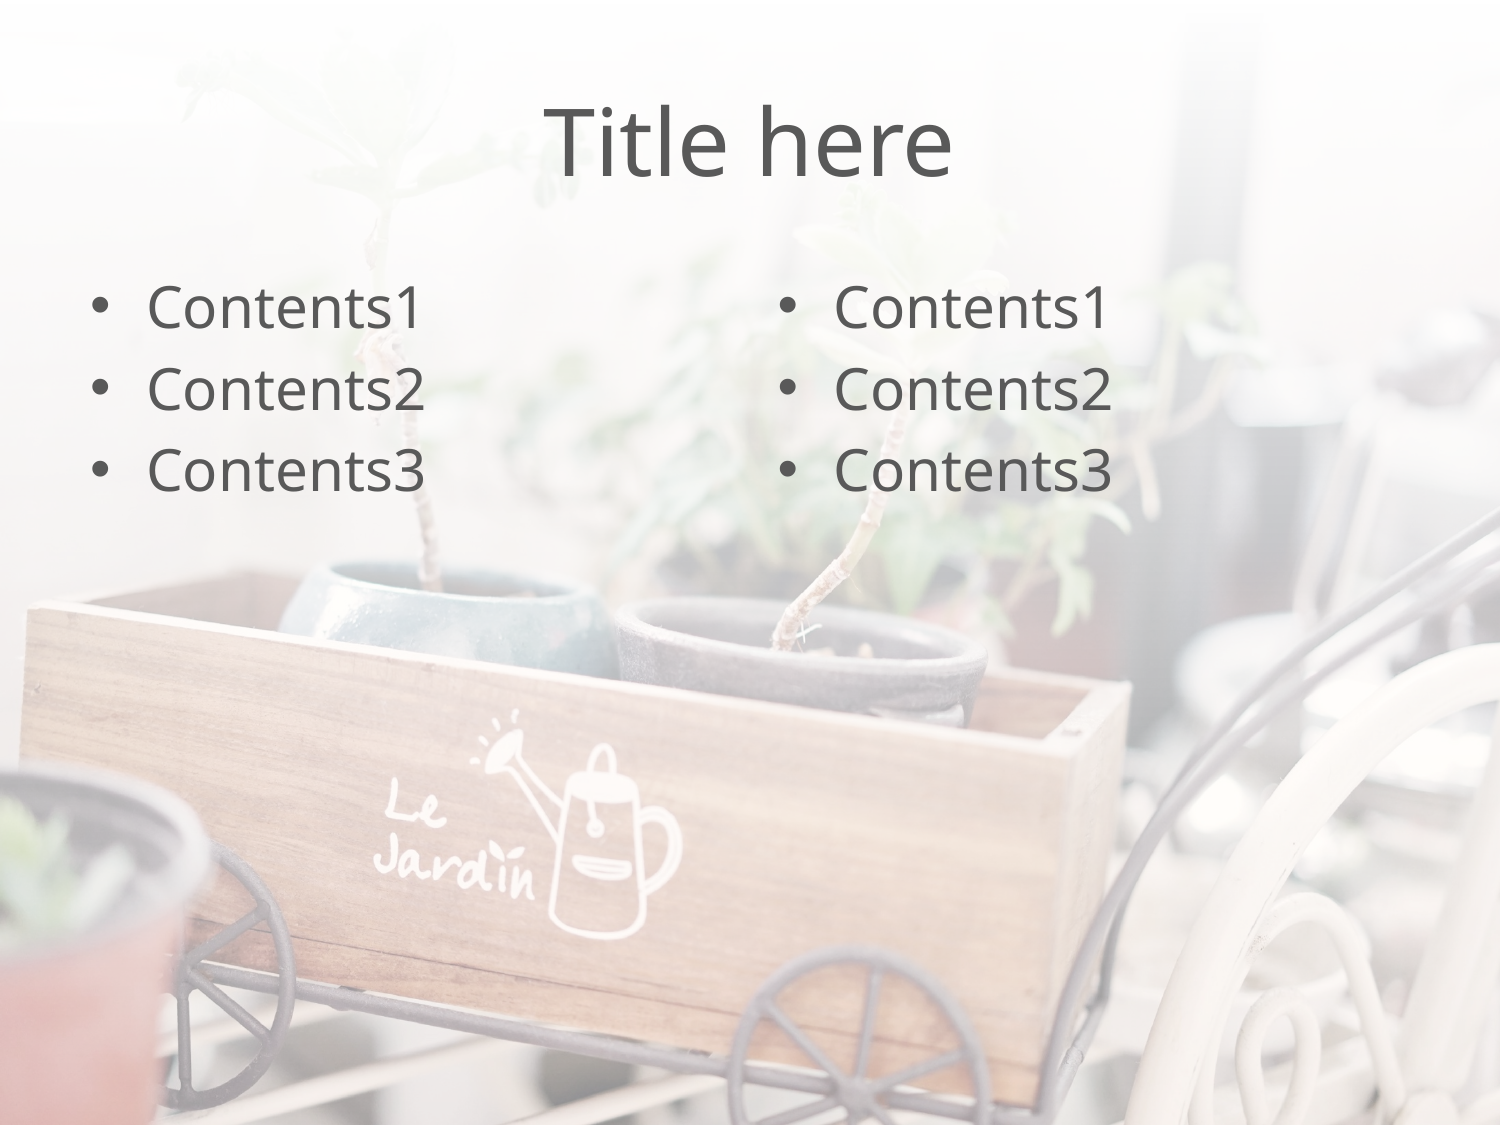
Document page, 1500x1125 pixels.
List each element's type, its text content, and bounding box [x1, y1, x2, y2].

list Contents1 Contents2 Contents3 [762, 262, 1425, 1005]
title Title here [75, 45, 1425, 233]
text_box [0, 0, 1500, 1125]
list Contents1 Contents2 Contents3 [75, 262, 738, 1005]
